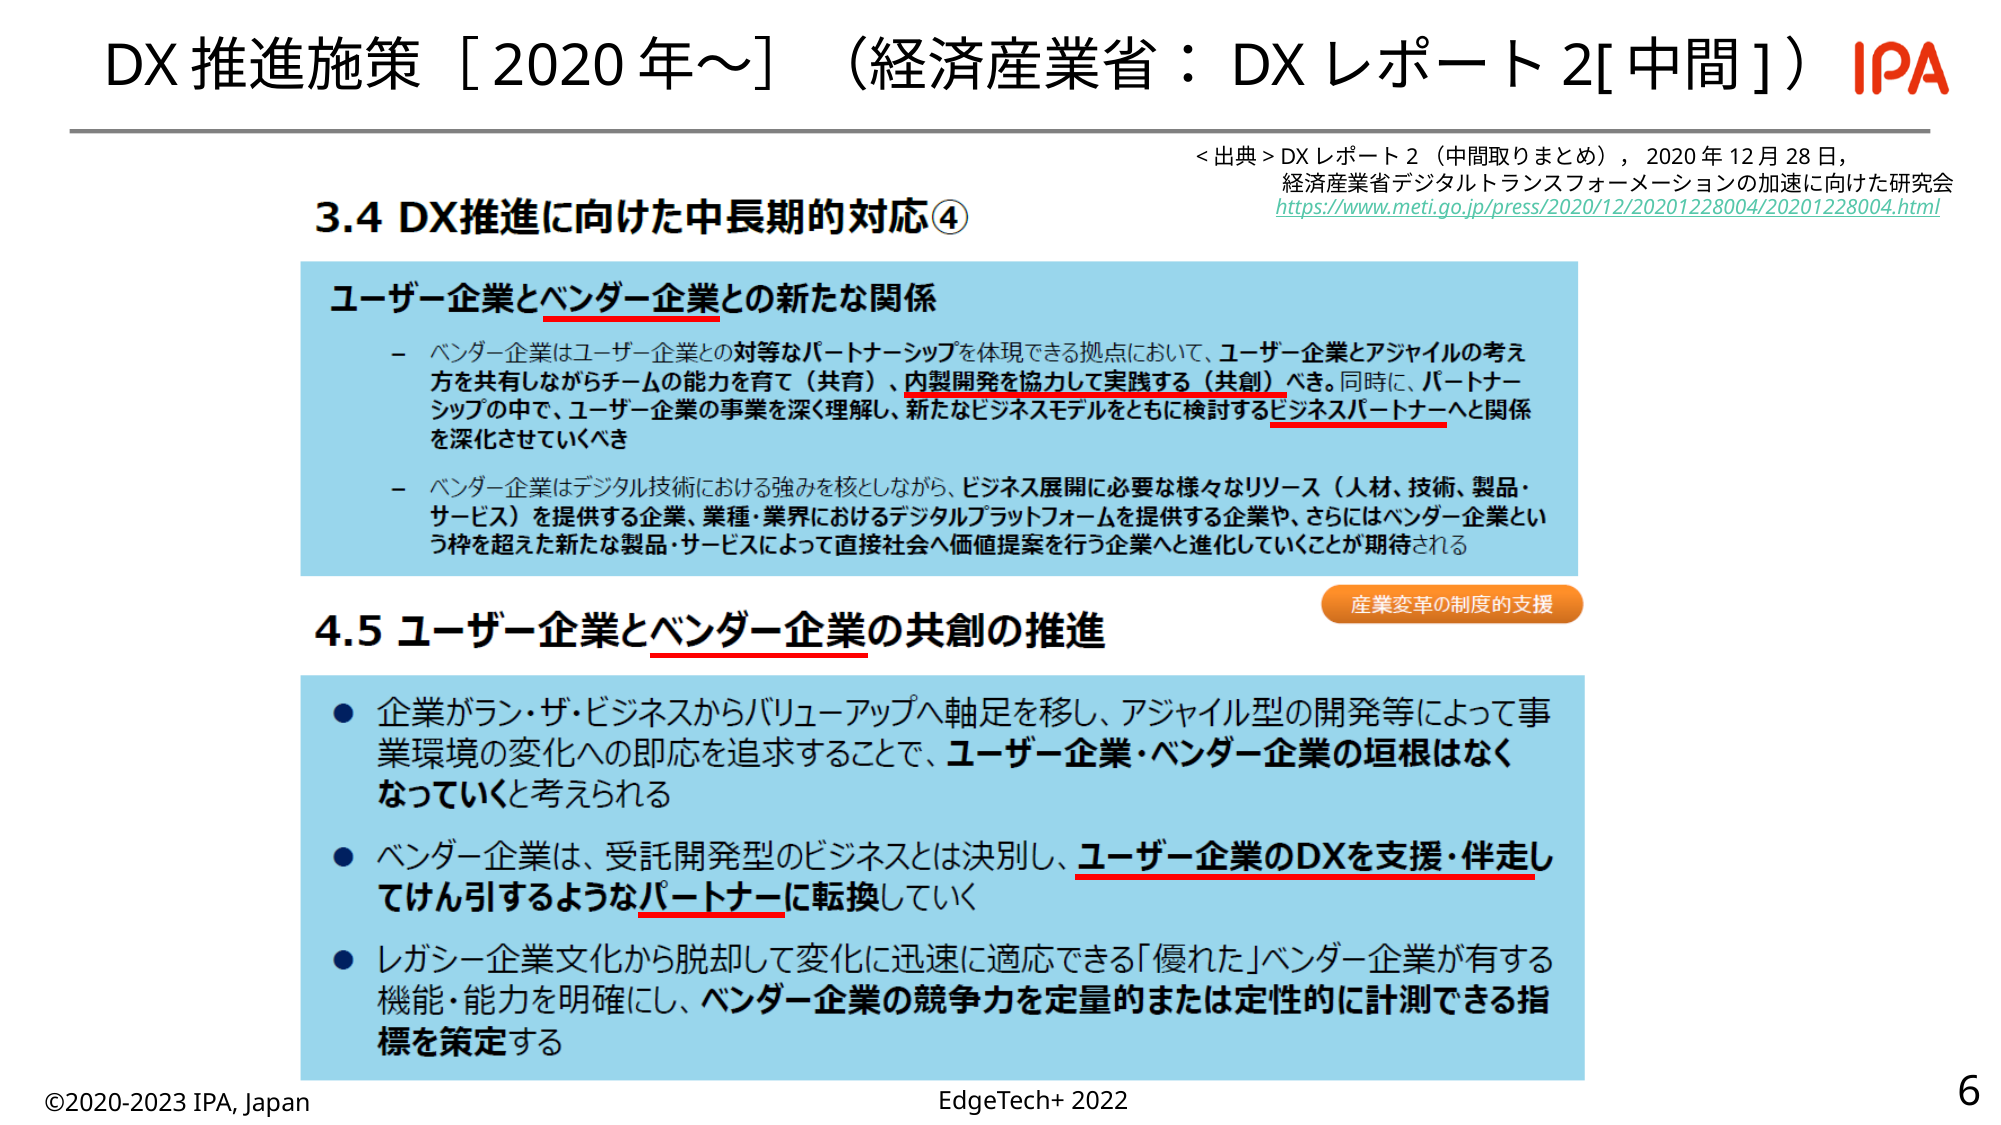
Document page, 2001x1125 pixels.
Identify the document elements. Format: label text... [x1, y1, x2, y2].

footer EdgeTech+ 2022 [590, 1093, 1477, 1122]
title DX推進施策［2020年～］（経済産業省：DXレポート2[中間]） [88, 17, 1861, 107]
text_box https://www.meti.go.jp/press/2020/12/20201228004/20201228004.html [1595, 194, 1979, 228]
picture [294, 194, 1595, 1085]
text_box <出典> DXレポート2（中間取りまとめ），2020年12月28日， 経済産業省デジタルトランスフォーメーションの加速に向けた研究会 [1181, 135, 1979, 194]
slide_number ©2020-2023 IPA, Japan [29, 1080, 443, 1122]
picture [1830, 23, 1952, 112]
